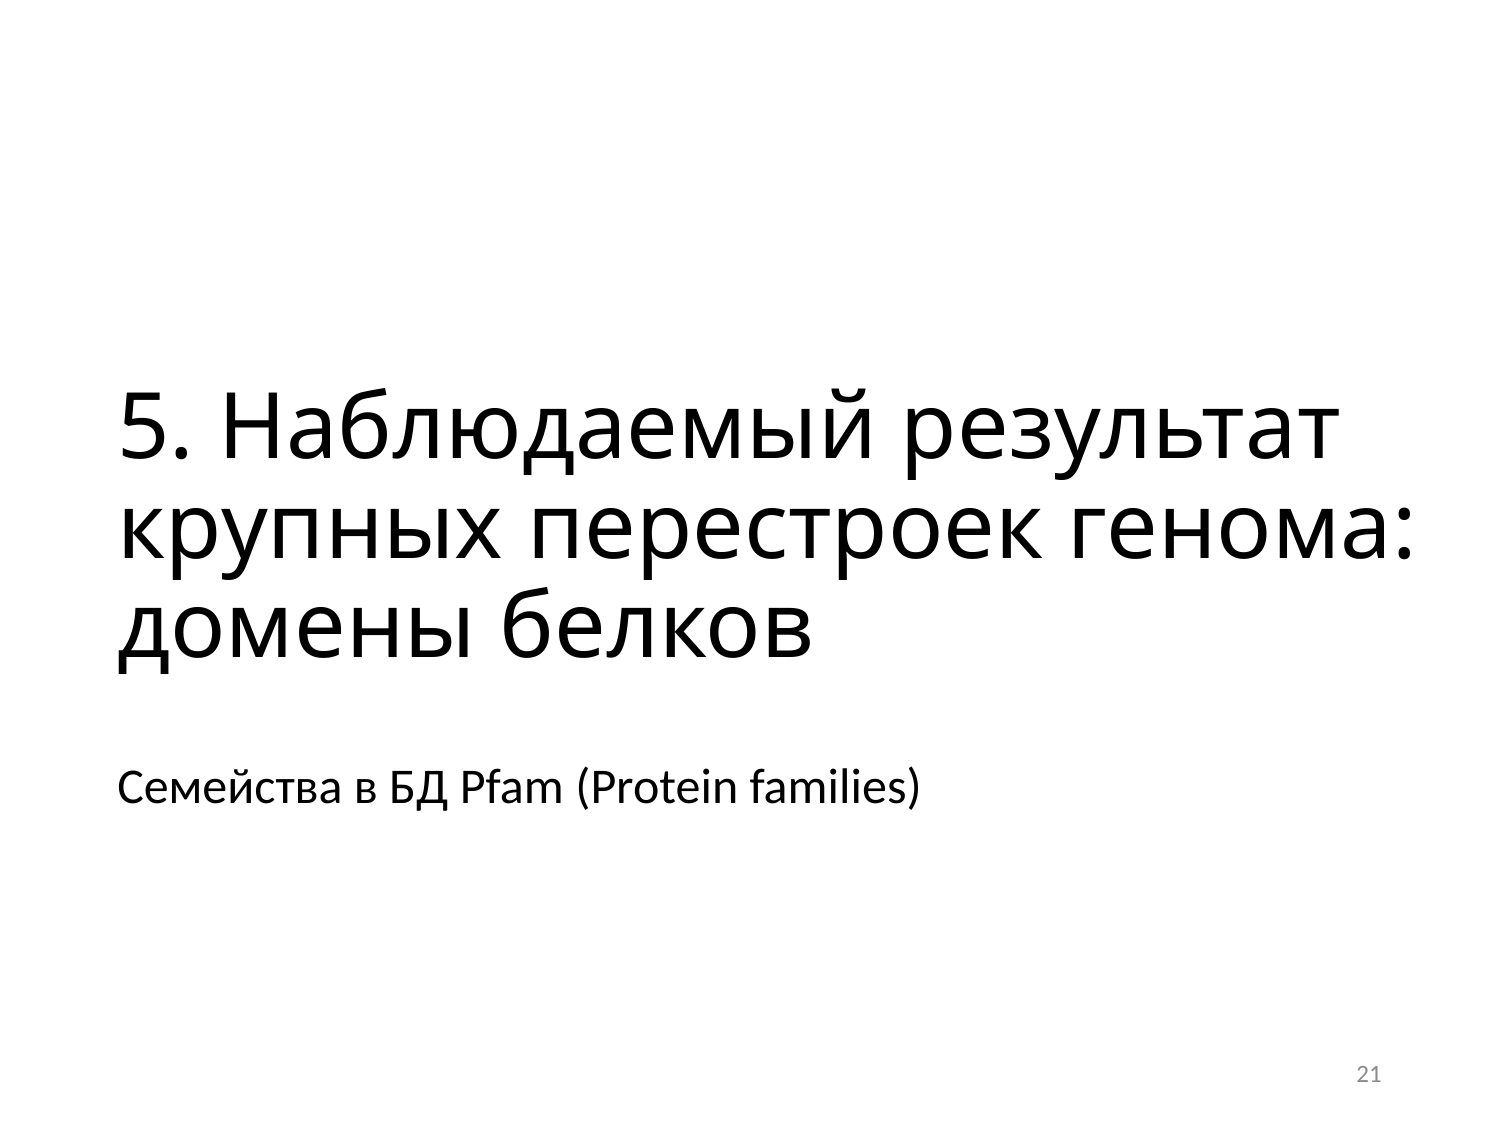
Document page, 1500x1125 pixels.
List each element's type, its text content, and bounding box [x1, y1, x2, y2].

title 5. Наблюдаемый результат крупных перестроек генома: домены белков [102, 216, 1468, 685]
slide_number 21 [1059, 1042, 1397, 1103]
list Семейства в БД Pfam (Protein families) [102, 752, 1397, 999]
